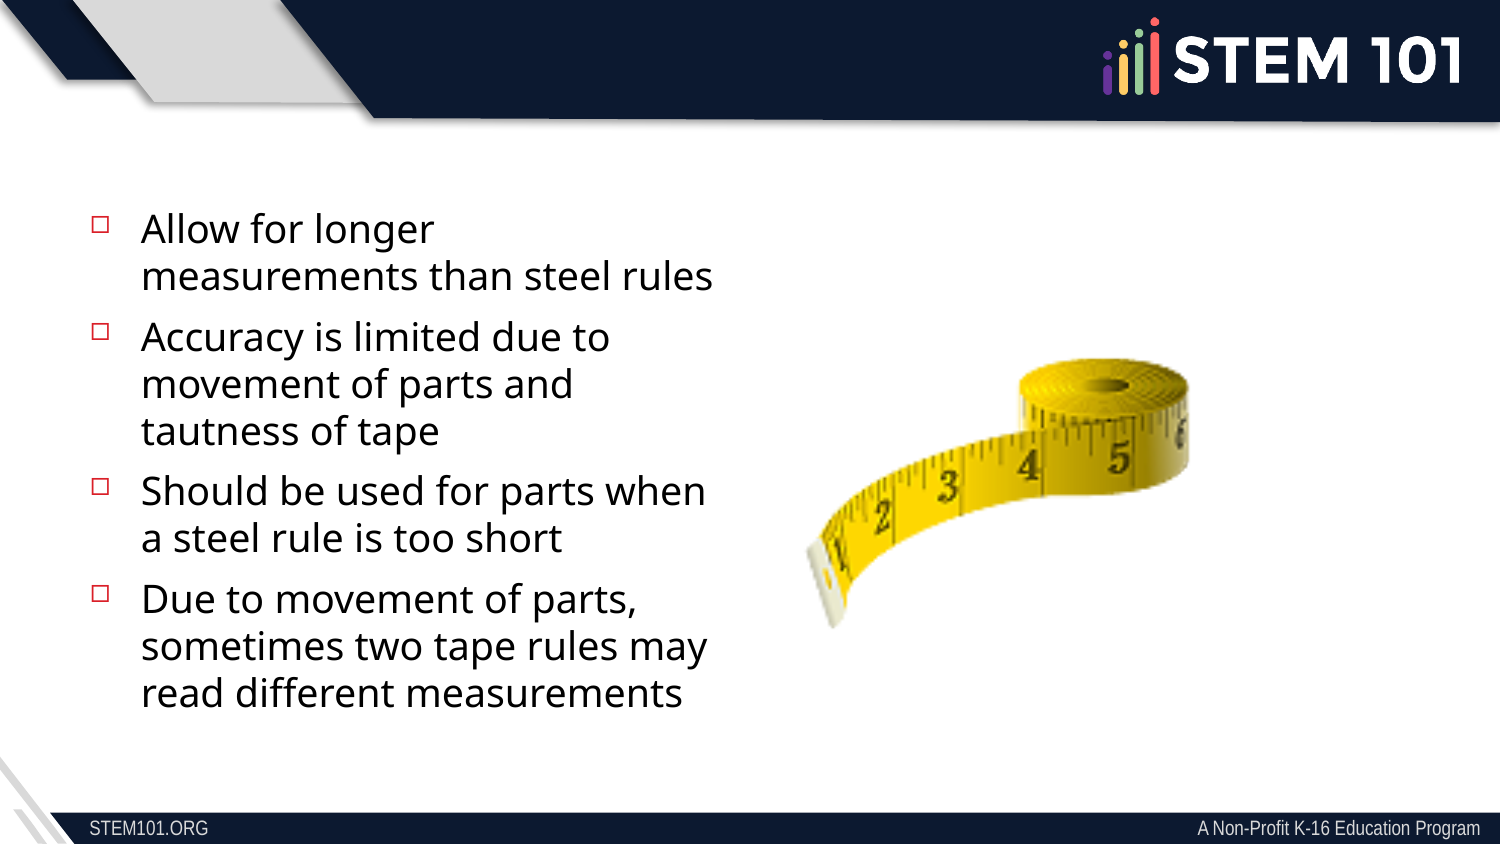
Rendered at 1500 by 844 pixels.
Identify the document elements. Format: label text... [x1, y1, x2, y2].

list Allow for longer measurements than steel rules Accuracy is limited due to movement of parts and tautness of tape Should be used for parts when a steel rule is too short Due to movement of parts, sometimes two tape rules may read different measurements [75, 196, 738, 754]
picture [1103, 17, 1459, 95]
picture [787, 271, 1225, 709]
